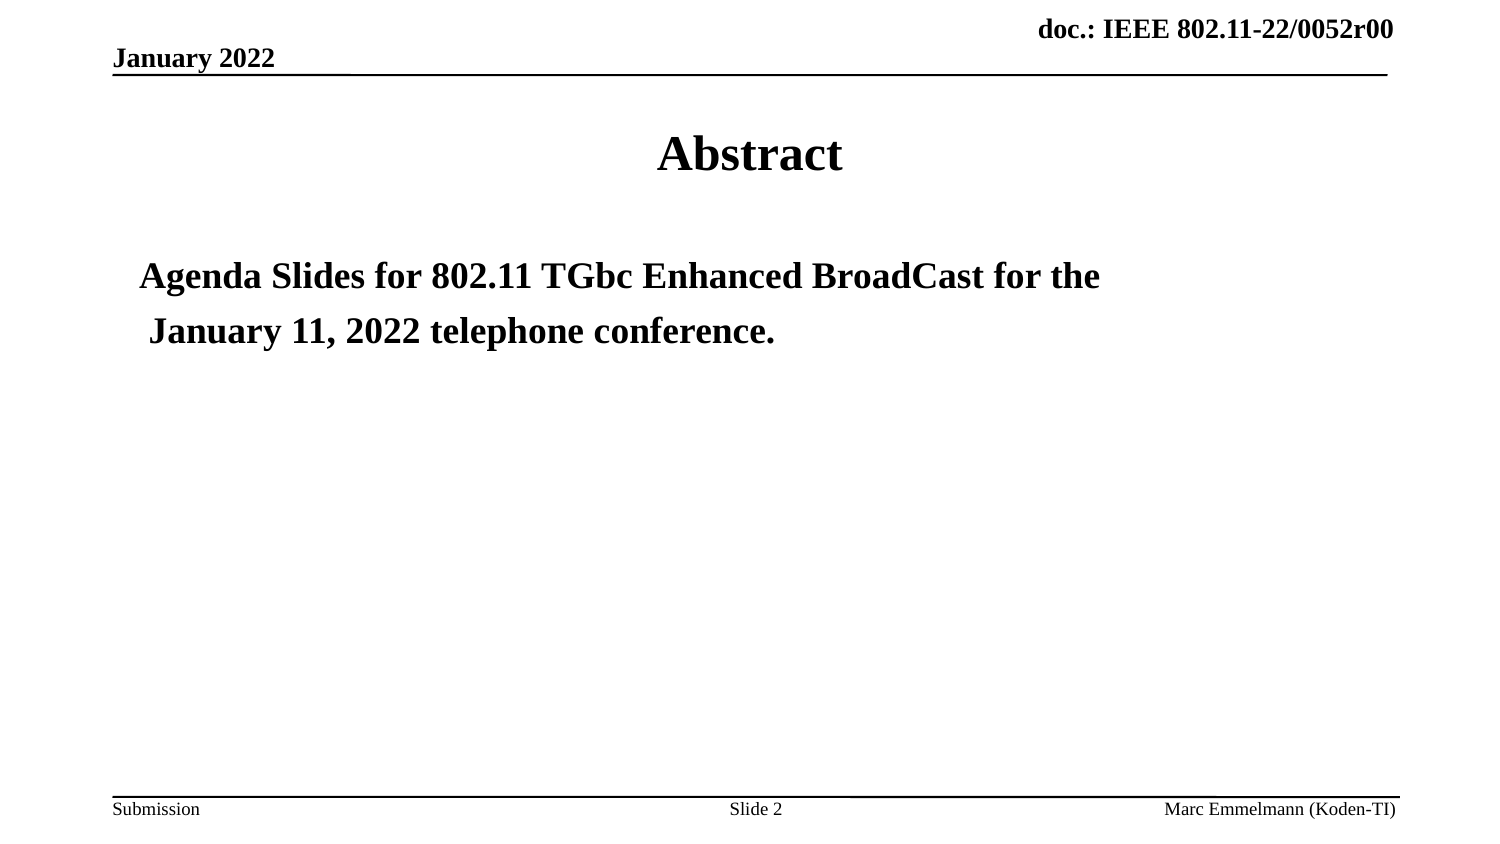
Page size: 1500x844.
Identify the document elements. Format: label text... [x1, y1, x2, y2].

title Abstract [271, 84, 1229, 216]
footer Marc Emmelmann (Koden-TI) [1021, 796, 1397, 820]
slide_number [112, 39, 432, 74]
list Agenda Slides for 802.11 TGbc Enhanced BroadCast for the January 11, 2022 telephone conference. [123, 243, 1397, 751]
slide_number Slide 2 [712, 796, 800, 842]
